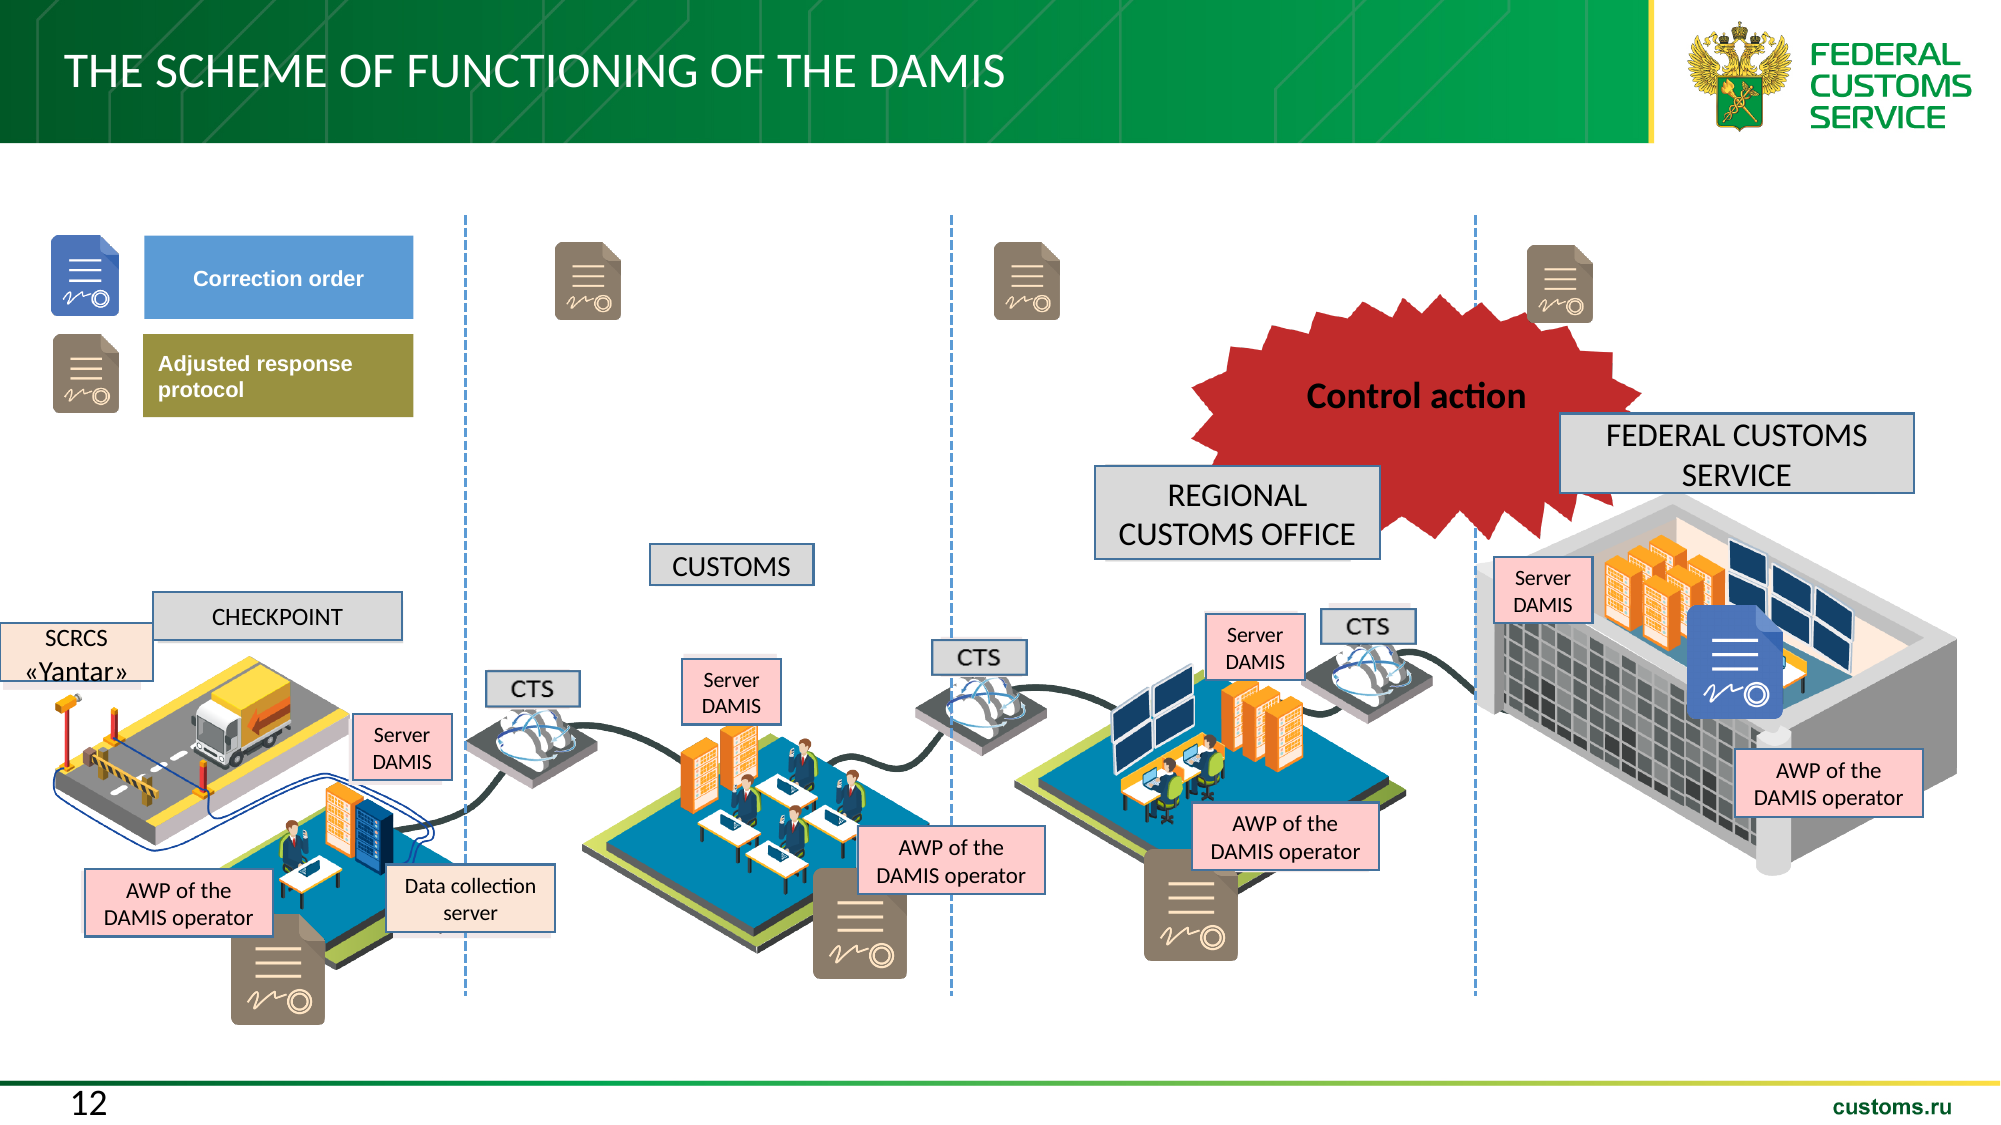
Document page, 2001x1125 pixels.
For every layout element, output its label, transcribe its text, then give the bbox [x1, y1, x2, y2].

picture [0, 0, 2001, 1125]
text_box Adjusted response protocol [142, 333, 414, 413]
slide_number 12 [49, 1067, 138, 1125]
title The scheme of functioning of the DAMIS [43, 0, 1619, 143]
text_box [1191, 294, 1657, 540]
text_box Correction order [143, 235, 414, 320]
